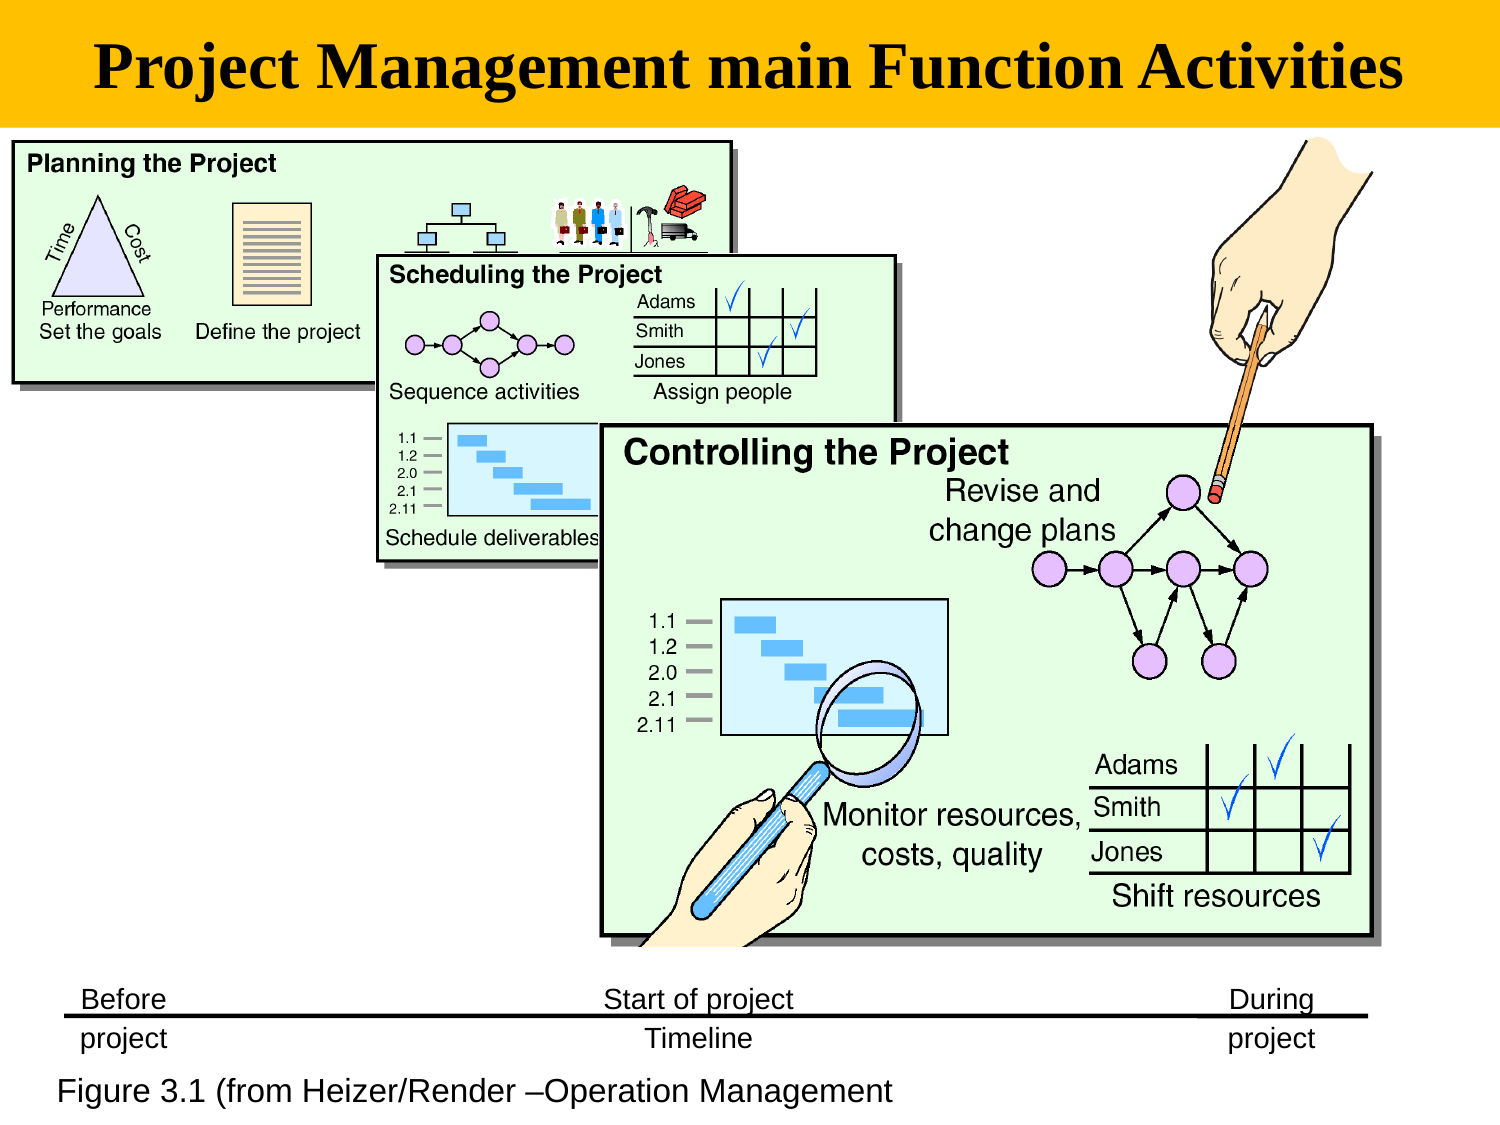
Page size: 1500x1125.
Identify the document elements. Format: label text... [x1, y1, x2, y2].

text_box Figure 3.1 (from Heizer/Render –Operation Management [41, 1061, 909, 1117]
picture [7, 137, 598, 569]
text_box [598, 137, 1382, 948]
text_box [50, 969, 1382, 1062]
text_box Project Management main Function Activities [0, 0, 1500, 128]
